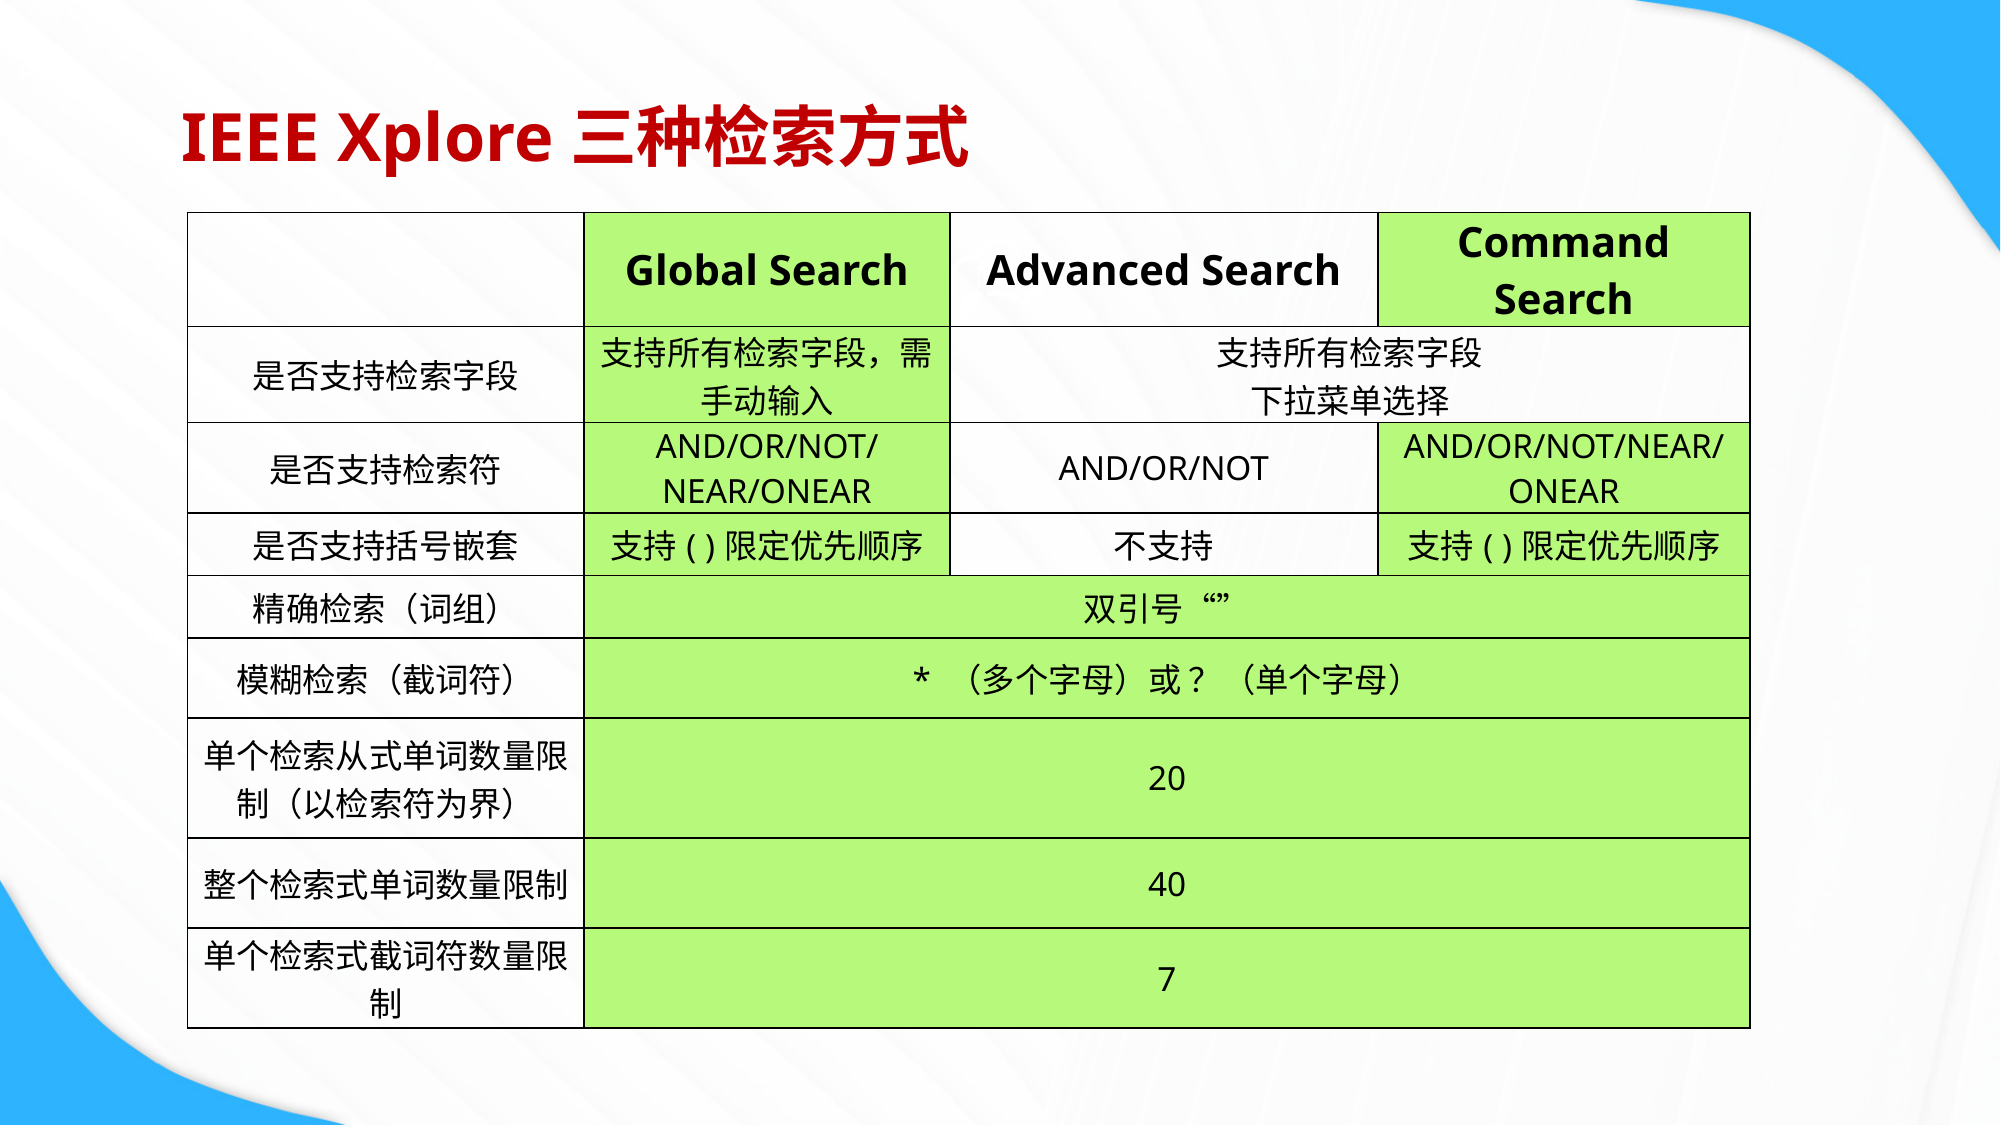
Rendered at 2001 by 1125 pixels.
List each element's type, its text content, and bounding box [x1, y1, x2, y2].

table_cell 整个检索式单词数量限制 [188, 839, 583, 927]
table_cell 是否支持检索符 [188, 423, 583, 512]
table_cell 精确检索（词组） [188, 576, 583, 637]
table_cell 7 [585, 929, 1749, 1027]
table_cell 模糊检索（截词符） [188, 639, 583, 717]
table_cell 单个检索式截词符数量限制 [188, 929, 583, 1027]
table_cell 是否支持检索字段 [188, 327, 583, 422]
table_cell 双引号“” [585, 576, 1749, 637]
table_cell 支持( )限定优先顺序 [585, 514, 949, 575]
table_cell 支持( )限定优先顺序 [1379, 514, 1749, 575]
table_cell AND/OR/NOT/NEAR/ONEAR [1379, 423, 1749, 512]
table_header [188, 276, 583, 326]
title IEEE Xplore三种检索方式 [166, 87, 1867, 276]
table_cell 40 [585, 839, 1749, 927]
table_cell AND/OR/NOT/NEAR/ONEAR [585, 423, 949, 512]
table_cell 单个检索从式单词数量限制（以检索符为界） [188, 719, 583, 837]
table_header Global Search [585, 276, 949, 326]
table_cell * （多个字母）或 ？（单个字母） [585, 639, 1749, 717]
table_header Command Search [1379, 276, 1749, 326]
table_cell 支持所有检索字段 下拉菜单选择 [951, 327, 1749, 422]
table_cell AND/OR/NOT [951, 423, 1377, 512]
table_header Advanced Search [951, 276, 1377, 326]
table_cell 20 [585, 719, 1749, 837]
table_cell 是否支持括号嵌套 [188, 514, 583, 575]
table_cell 支持所有检索字段，需手动输入 [585, 327, 949, 422]
table_cell 不支持 [951, 514, 1377, 575]
picture [0, 0, 2001, 1125]
